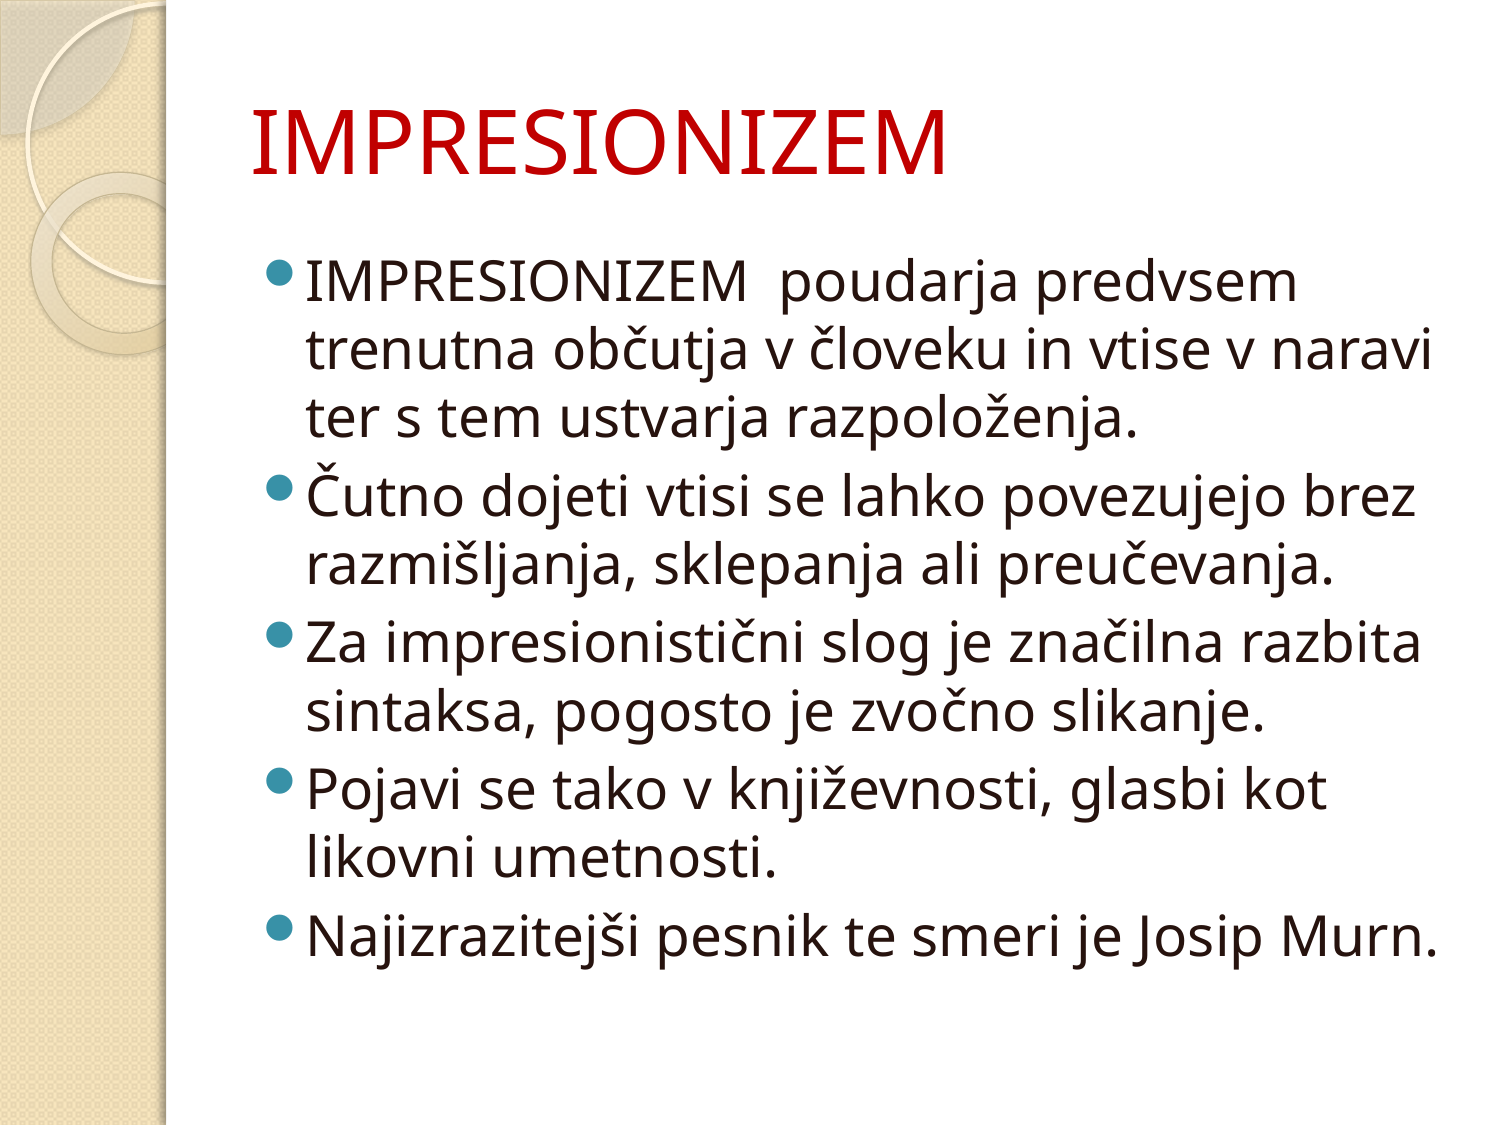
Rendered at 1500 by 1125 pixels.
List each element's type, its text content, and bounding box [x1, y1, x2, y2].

title IMPRESIONIZEM [235, 45, 1466, 233]
list IMPRESIONIZEM poudarja predvsem trenutna občutja v človeku in vtise v naravi ter s tem ustvarja razpoloženja. Čutno dojeti vtisi se lahko povezujejo brez razmišljanja, sklepanja ali preučevanja. Za impresionistični slog je značilna razbita sintaksa, pogosto je zvočno slikanje. Pojavi se tako v književnosti, glasbi kot likovni umetnosti. Najizrazitejši pesnik te smeri je Josip Murn. [235, 237, 1466, 1025]
